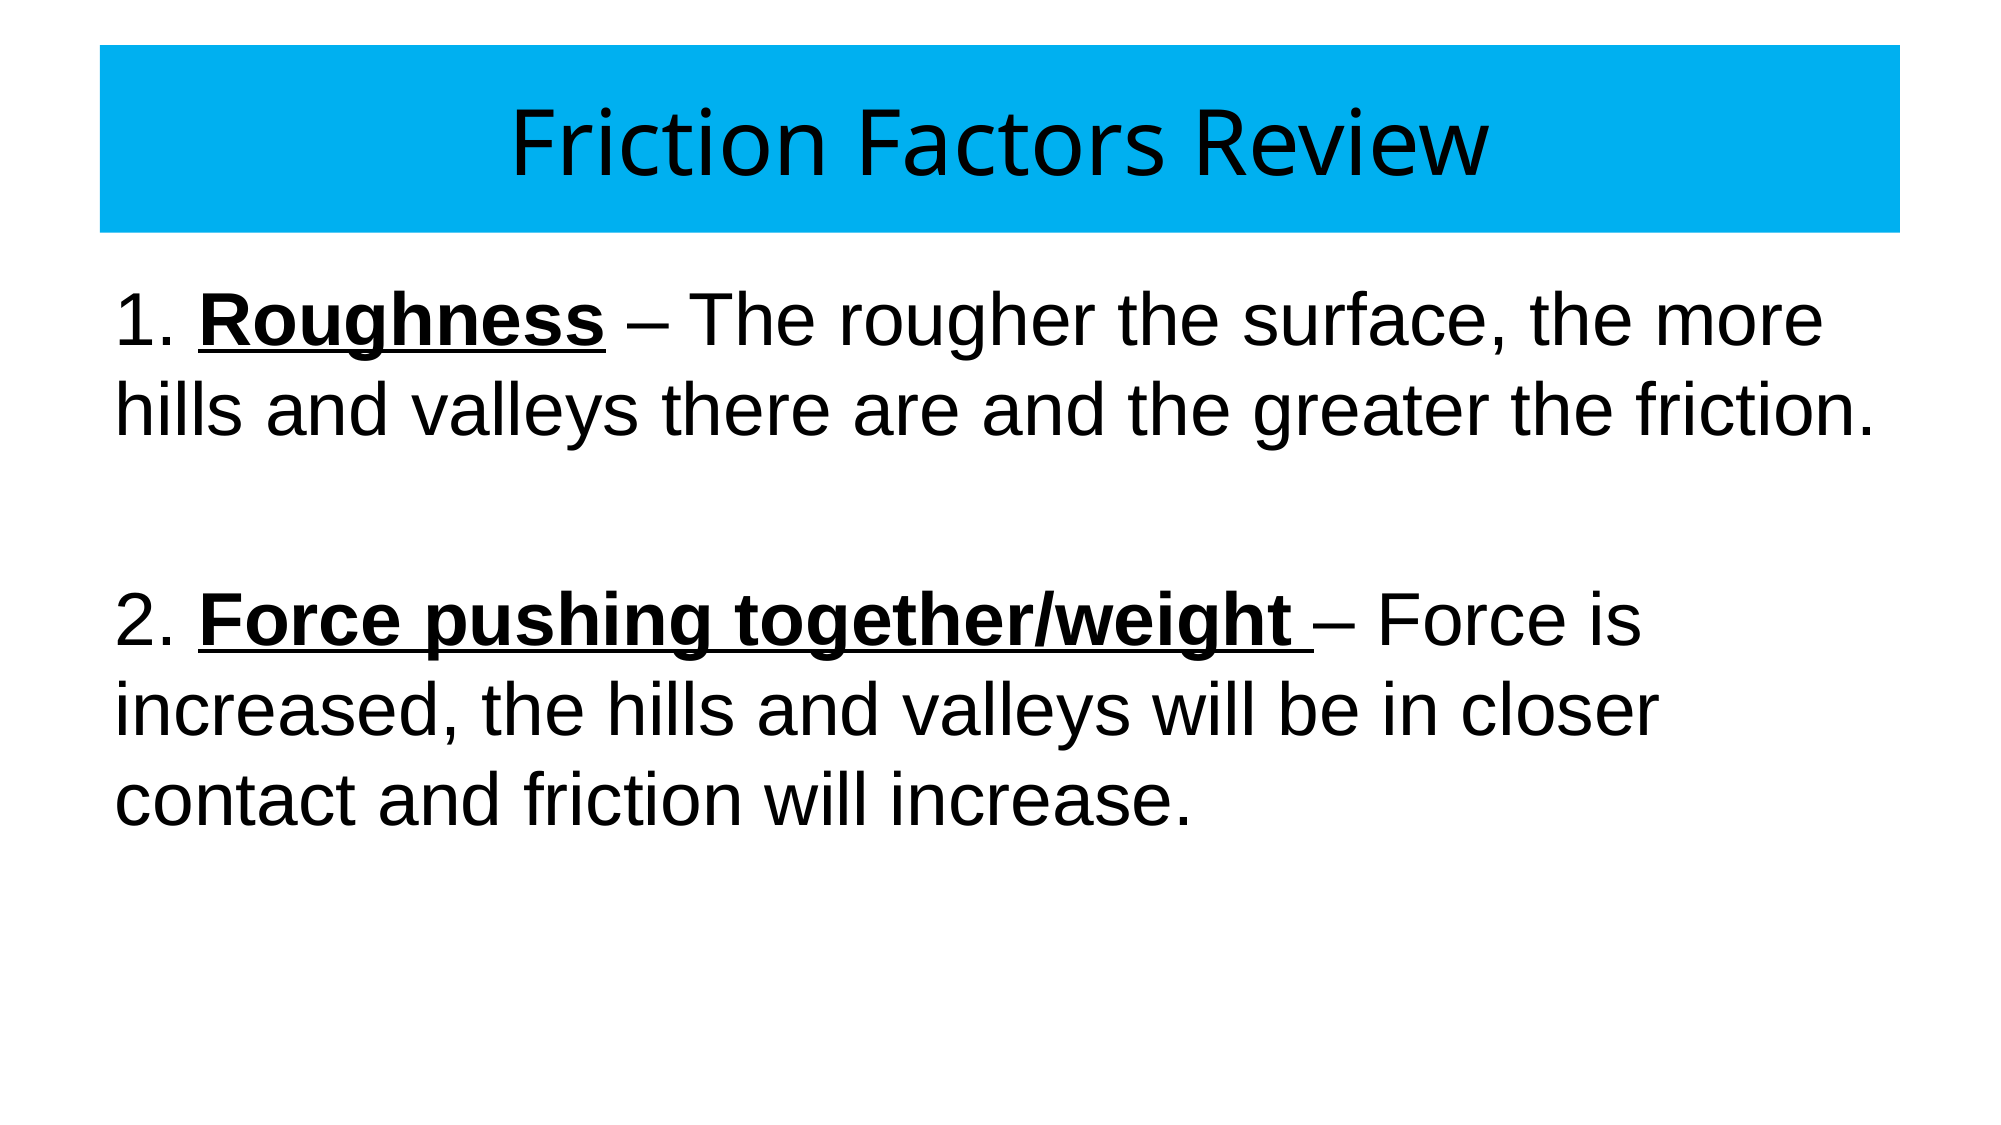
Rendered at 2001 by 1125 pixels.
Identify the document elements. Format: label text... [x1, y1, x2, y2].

list 1. Roughness – The rougher the surface, the more hills and valleys there are and the greater the friction. 2. Force pushing together/weight – Force is increased, the hills and valleys will be in closer contact and friction will increase. [99, 262, 1900, 1005]
title Friction Factors Review [99, 45, 1900, 233]
